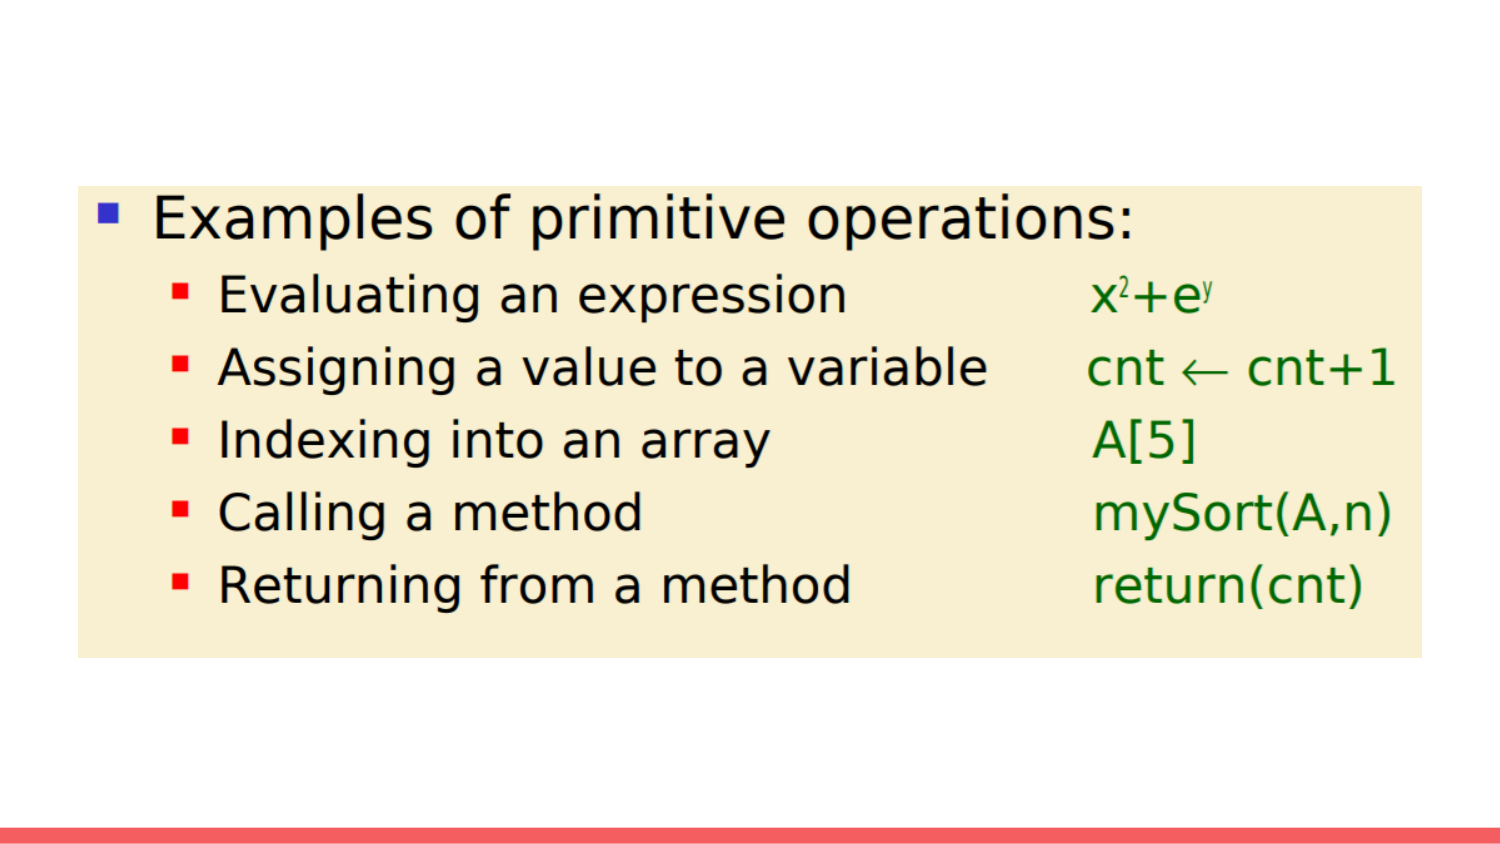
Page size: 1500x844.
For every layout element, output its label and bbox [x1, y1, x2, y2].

picture [77, 185, 1423, 658]
